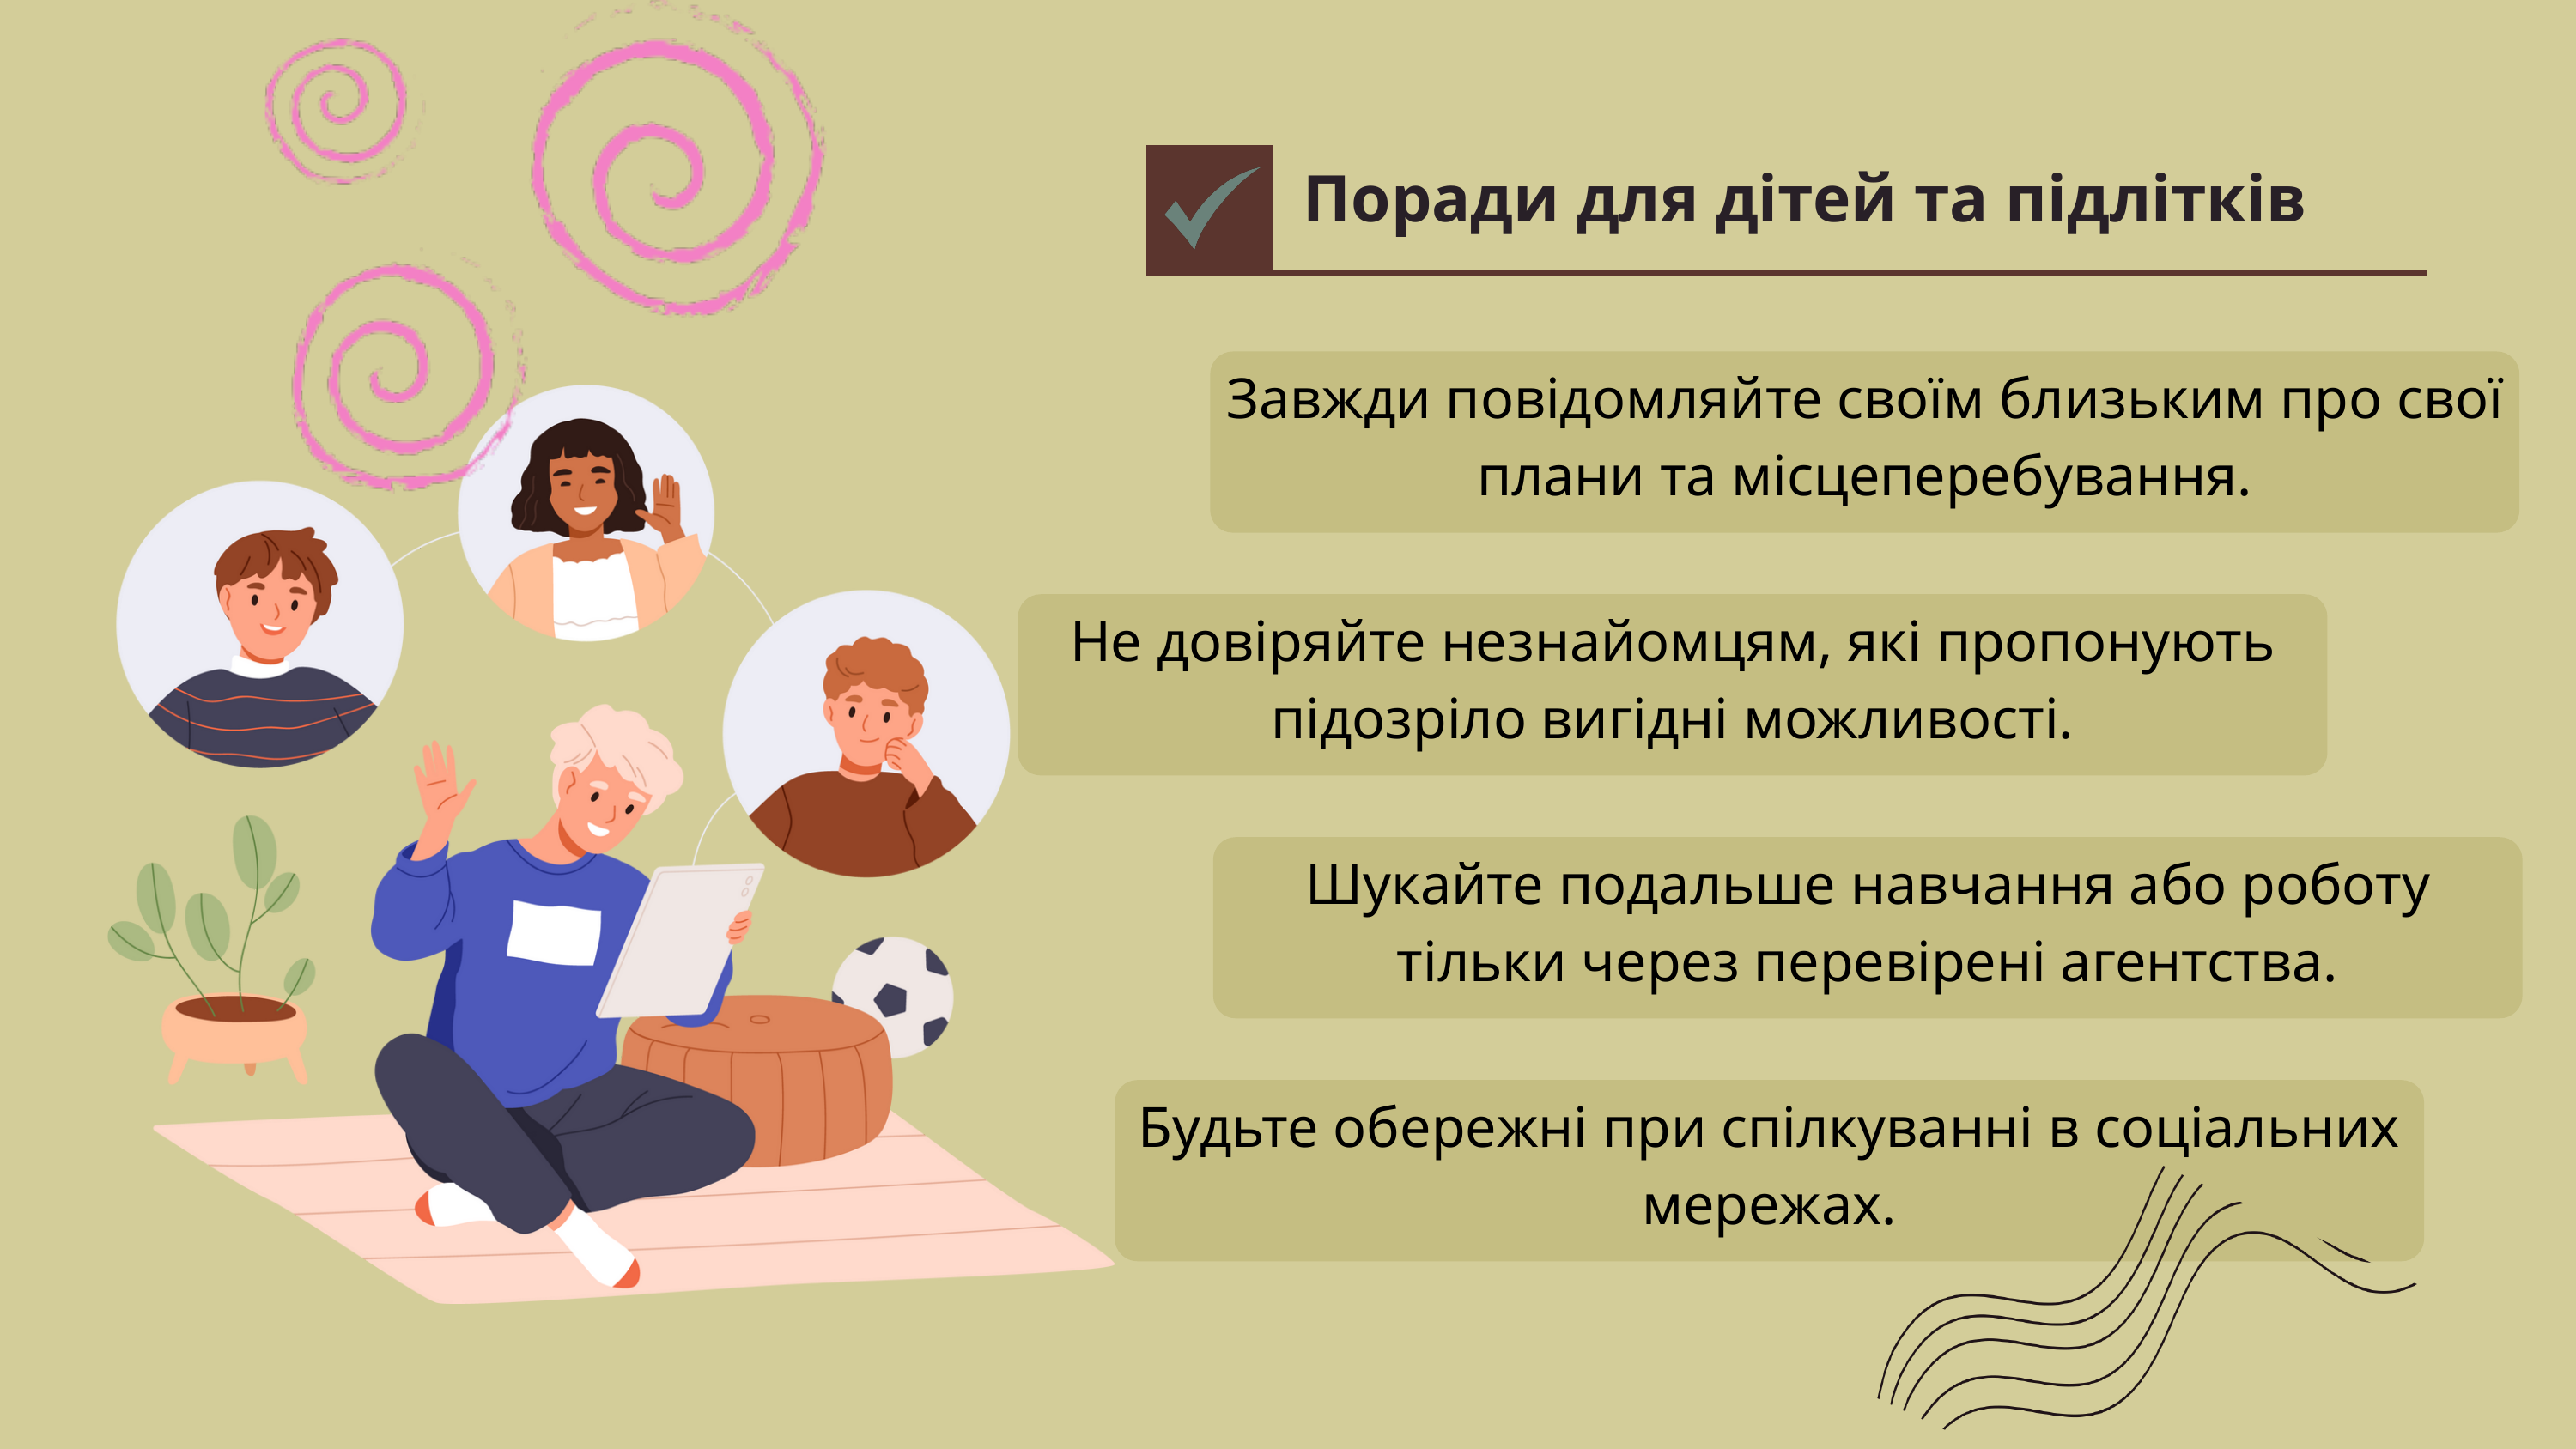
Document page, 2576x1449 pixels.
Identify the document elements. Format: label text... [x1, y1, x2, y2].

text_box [1212, 836, 2523, 1019]
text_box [1146, 270, 2427, 277]
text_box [1146, 144, 1274, 269]
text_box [1210, 351, 2520, 533]
text_box [107, 385, 1115, 1304]
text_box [1115, 1079, 2425, 1262]
text_box [1868, 1270, 2479, 1449]
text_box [1018, 593, 2328, 776]
text_box Поради для дітей та підлітків [1303, 144, 2432, 325]
text_box [264, 0, 827, 494]
